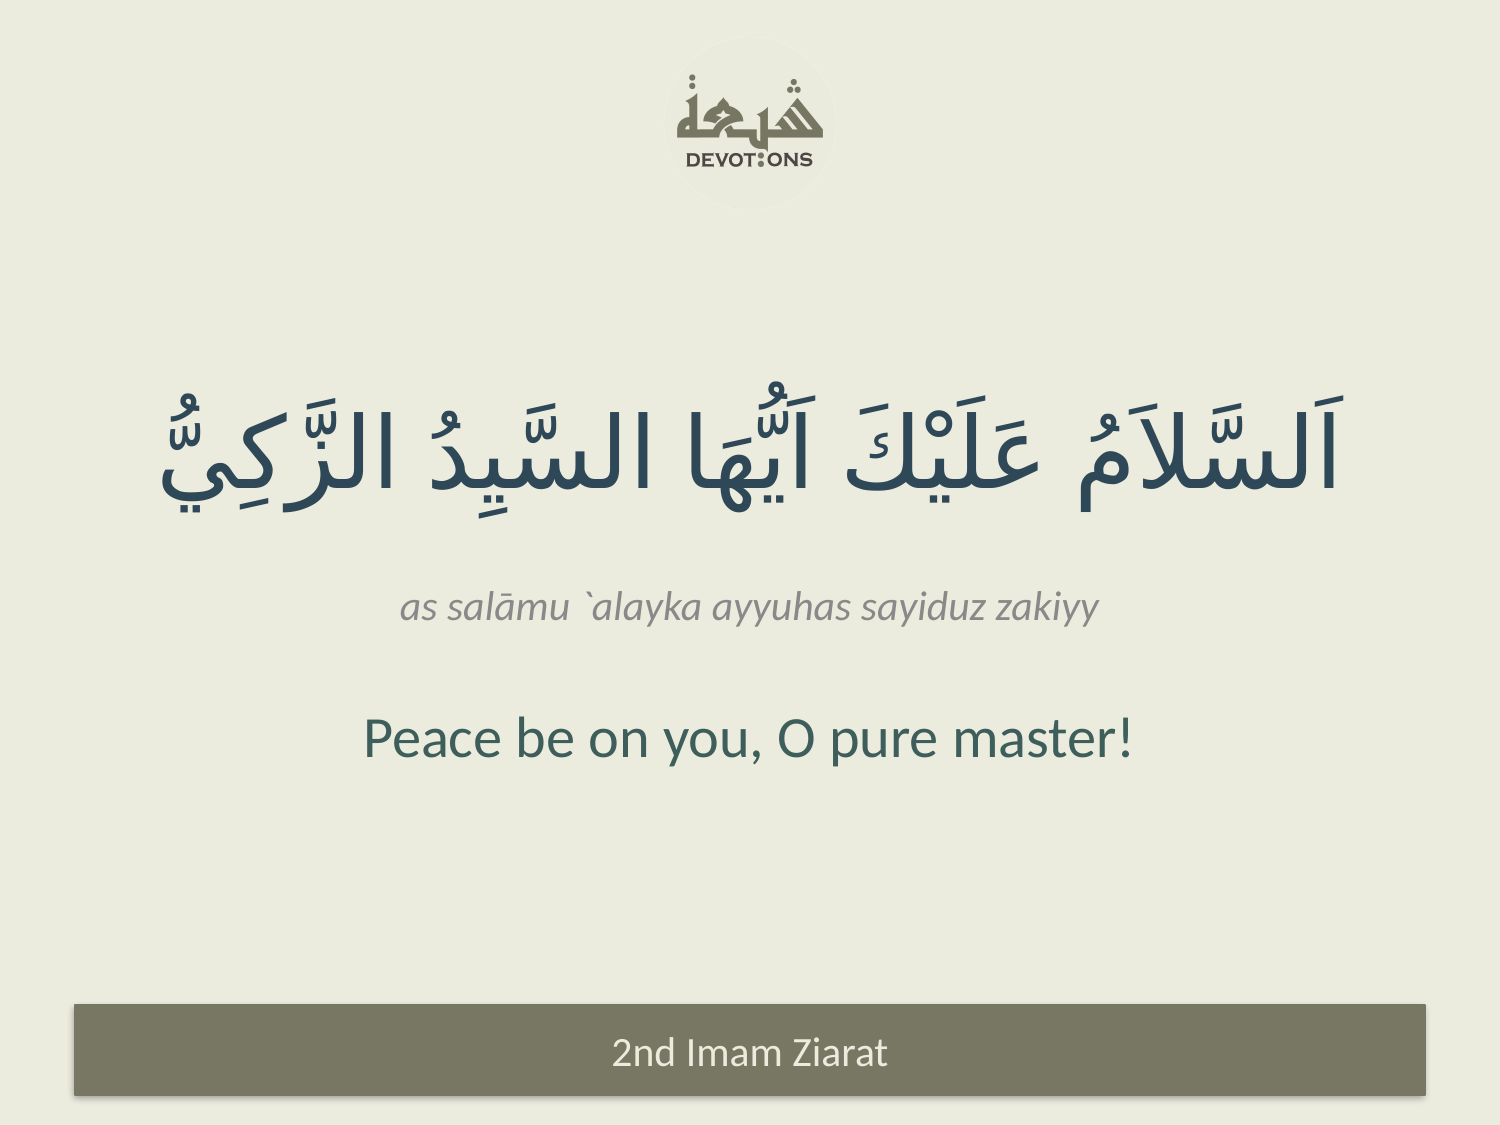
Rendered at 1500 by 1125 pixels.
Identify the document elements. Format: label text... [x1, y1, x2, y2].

picture [656, 29, 844, 218]
text_box [74, 1004, 1426, 1096]
text_box اَلسَّلاَمُ عَلَيْكَ اَيُّهَا السَّيِدُ الزَّكِيُّ as salāmu `alayka ayyuhas sayiduz zakiyy Peace be on you, O pure master! [74, 381, 1425, 776]
text_box 2nd Imam Ziarat [596, 1017, 904, 1083]
